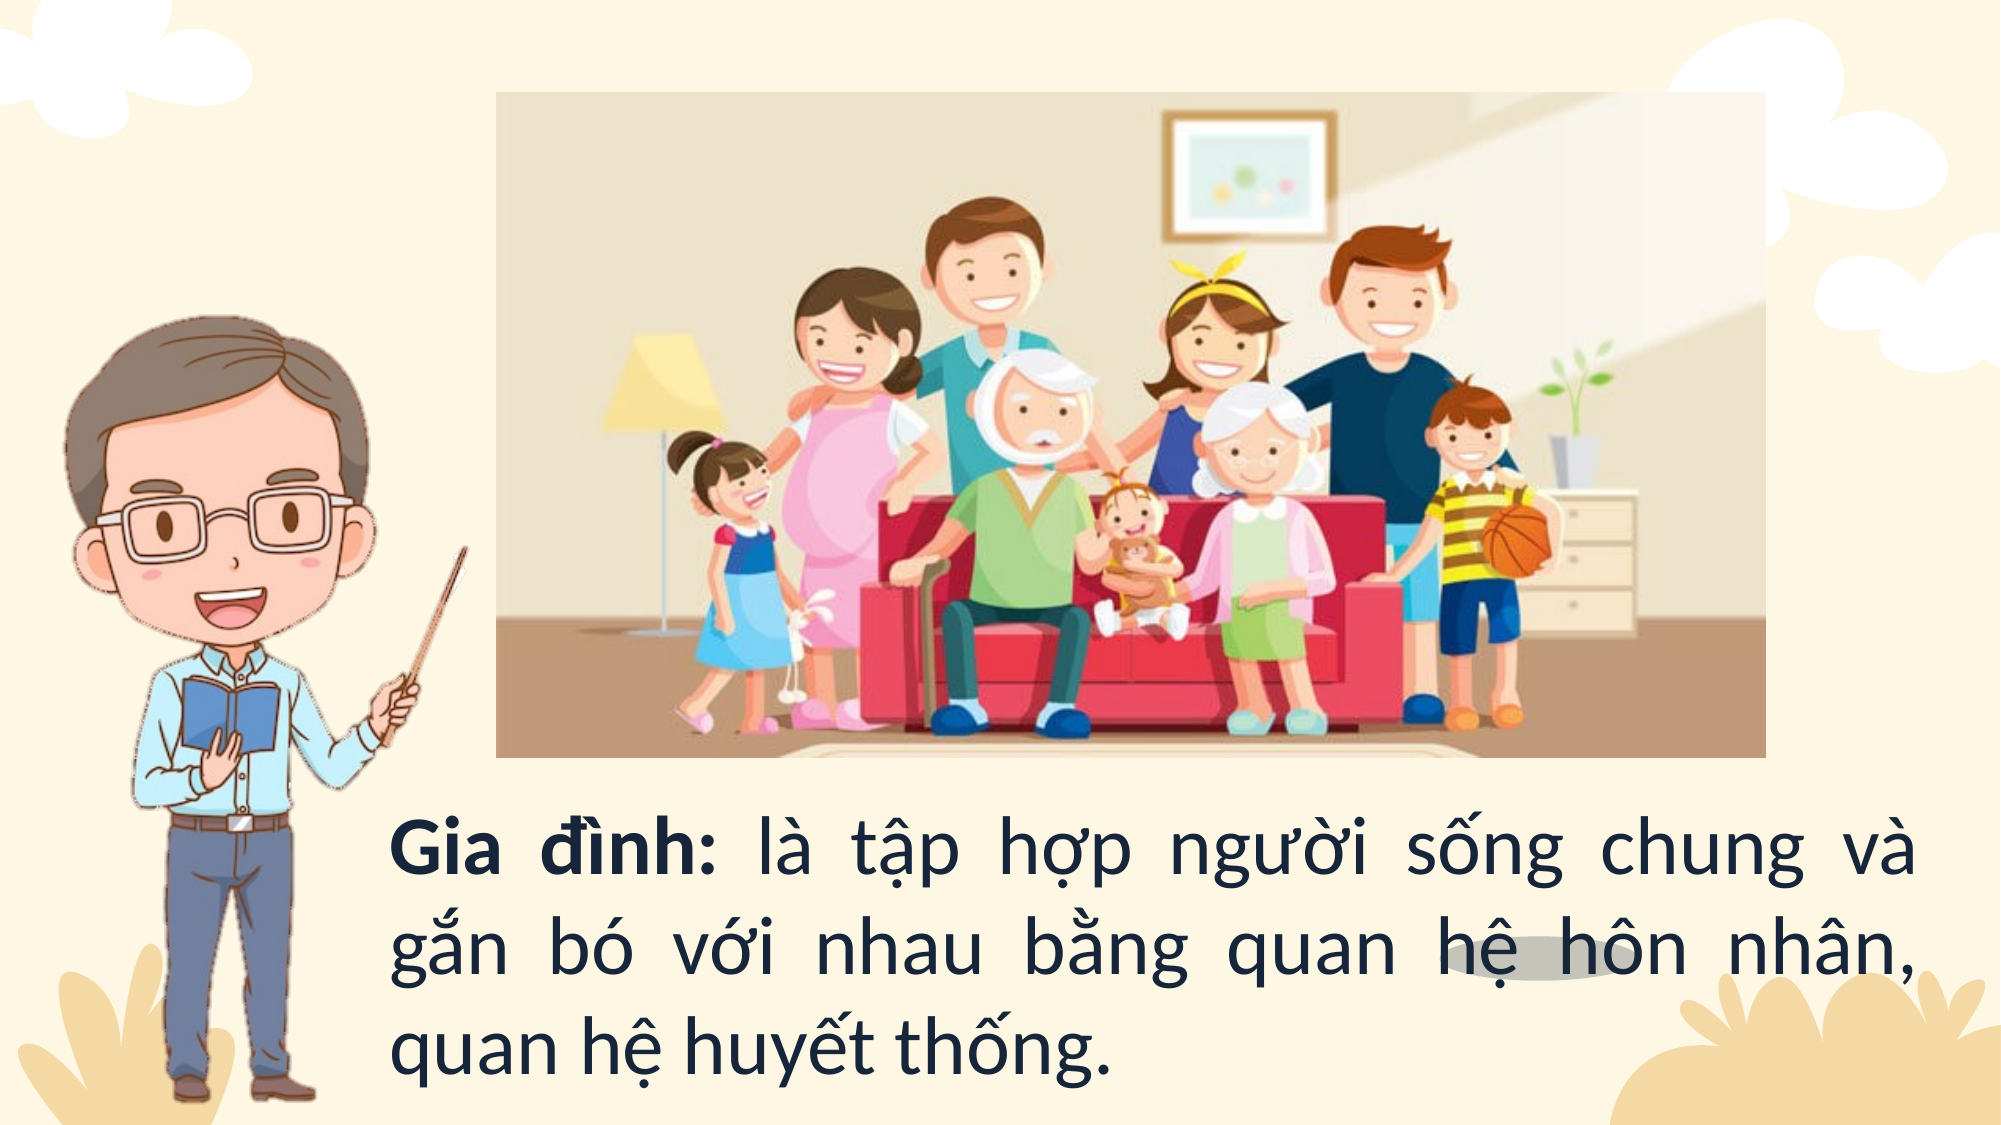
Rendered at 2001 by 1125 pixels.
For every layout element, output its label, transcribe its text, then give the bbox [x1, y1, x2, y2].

picture [0, 207, 494, 1125]
text_box Gia đình: là tập hợp người sống chung và gắn bó với nhau bằng quan hệ hôn nhân, quan hệ huyết thống. [498, 780, 1940, 1101]
picture [496, 92, 1766, 758]
